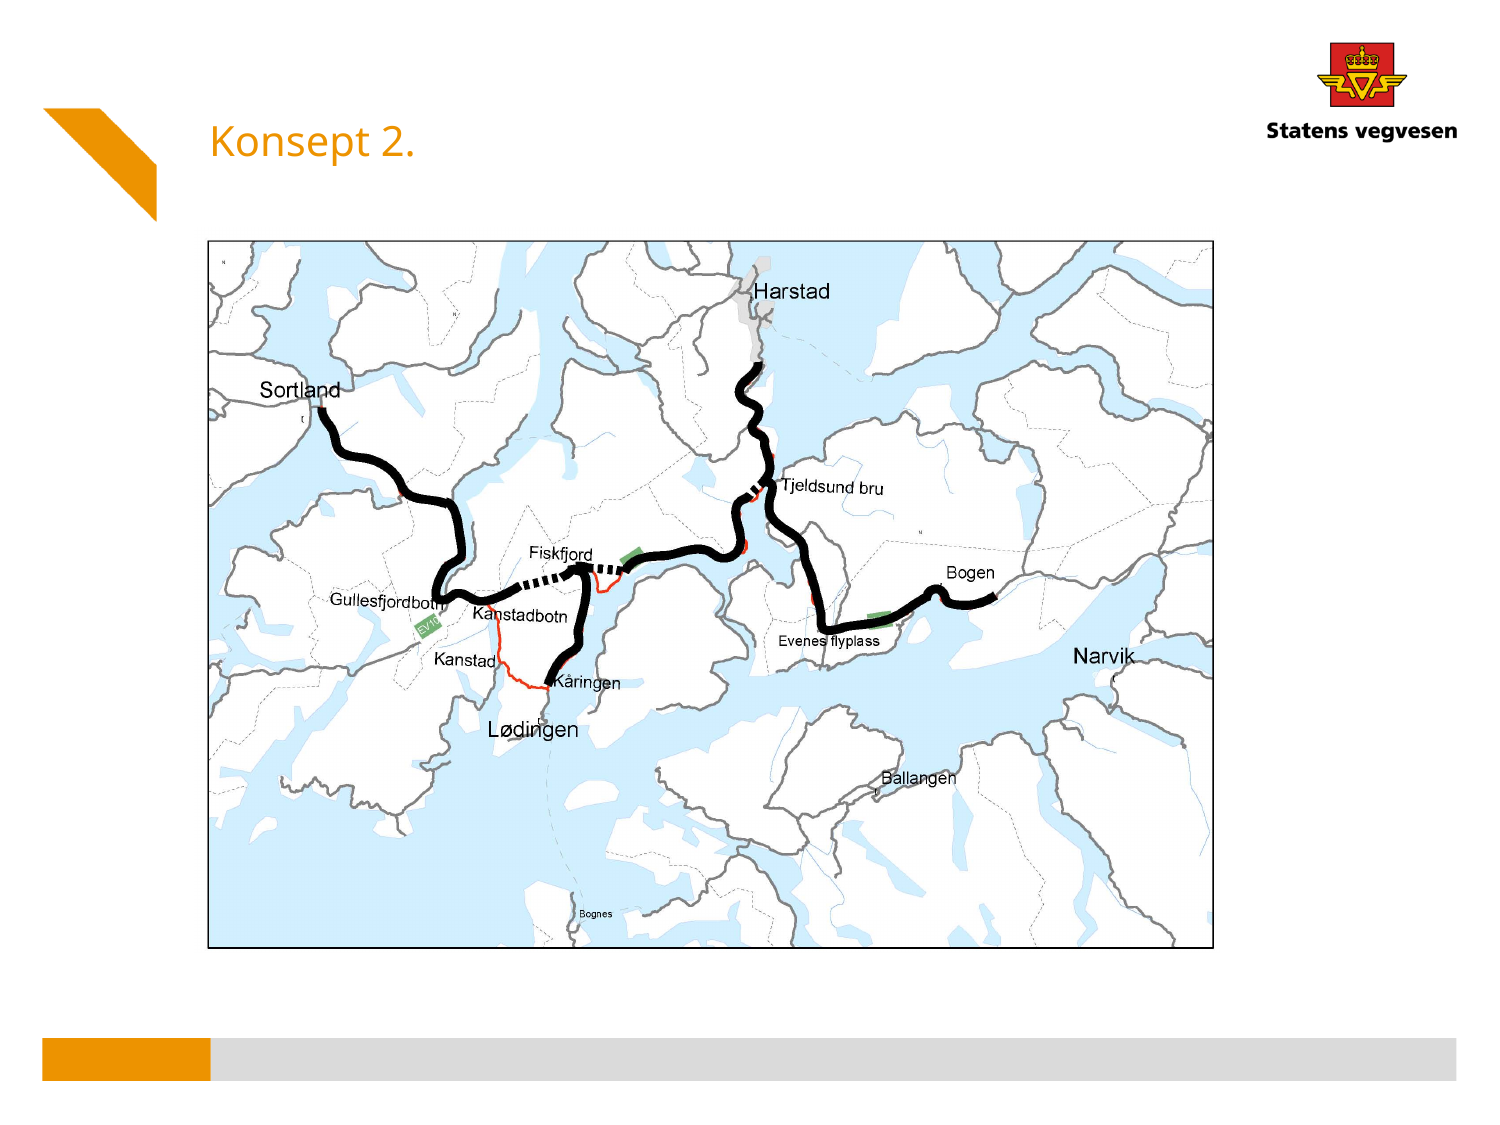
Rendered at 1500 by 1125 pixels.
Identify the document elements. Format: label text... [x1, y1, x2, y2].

picture [1252, 0, 1500, 145]
list Konsept 2. [209, 114, 1143, 173]
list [194, 227, 1220, 953]
picture [0, 0, 167, 230]
